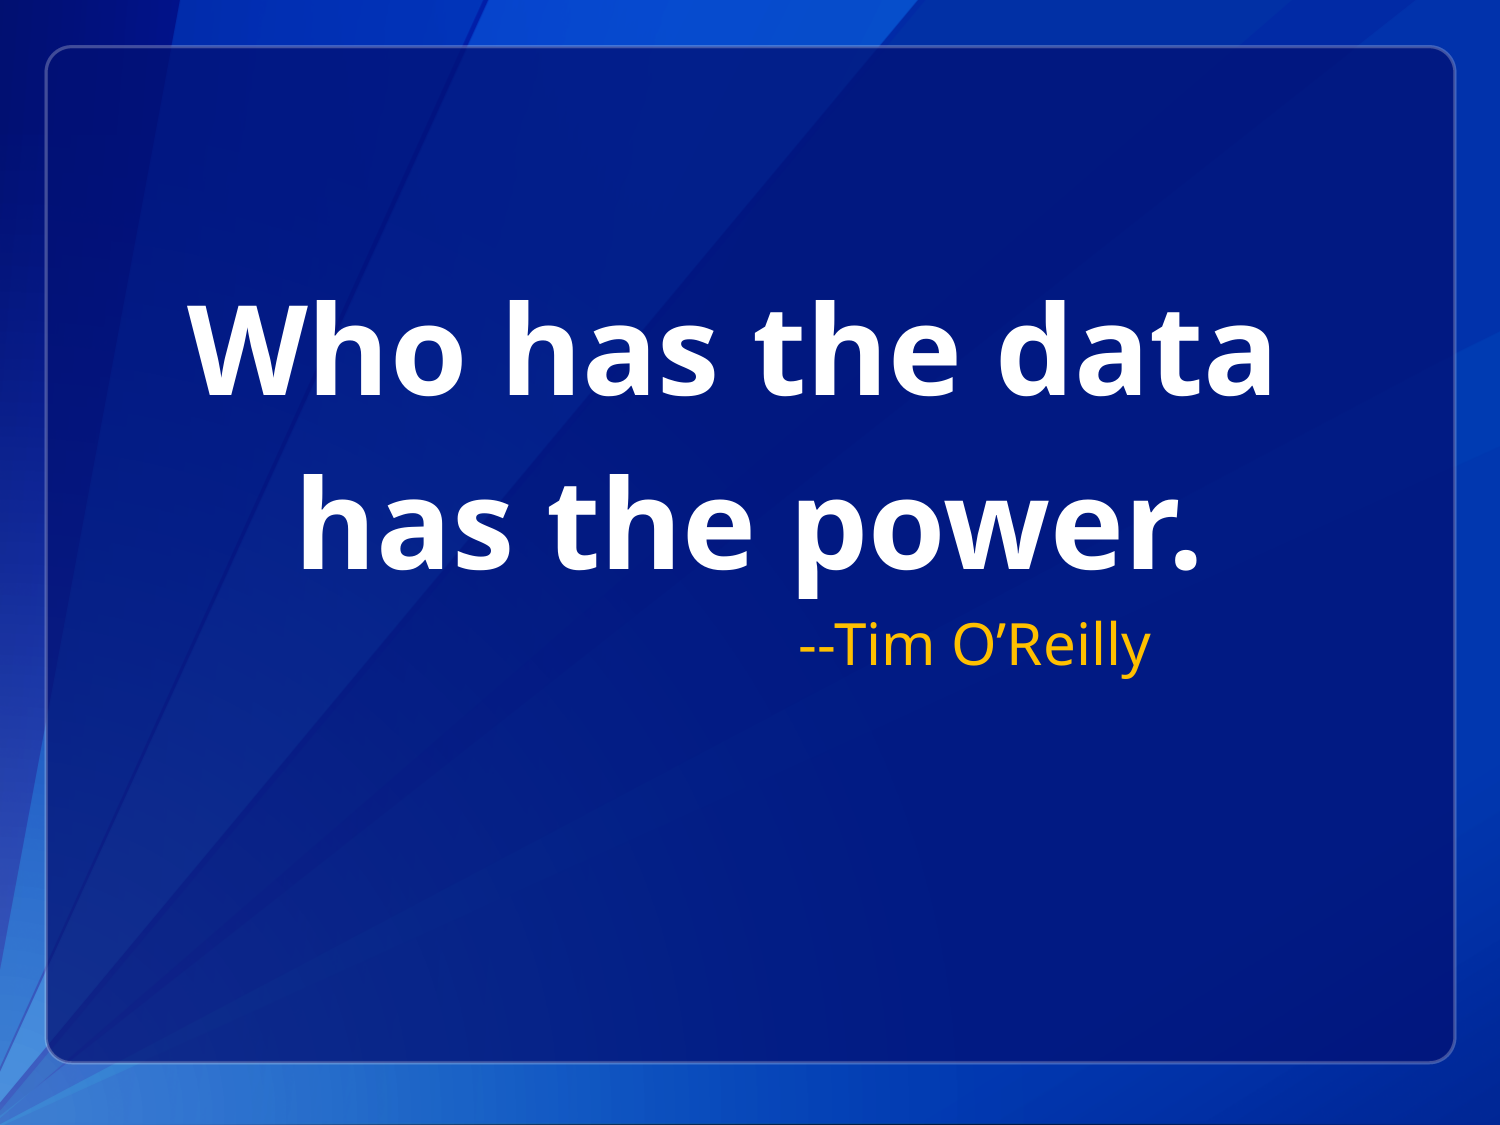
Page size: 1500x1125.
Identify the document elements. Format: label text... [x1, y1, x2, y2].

list Who has the data has the power. --Tim O’Reilly [75, 262, 1425, 950]
picture [0, 0, 1500, 1125]
